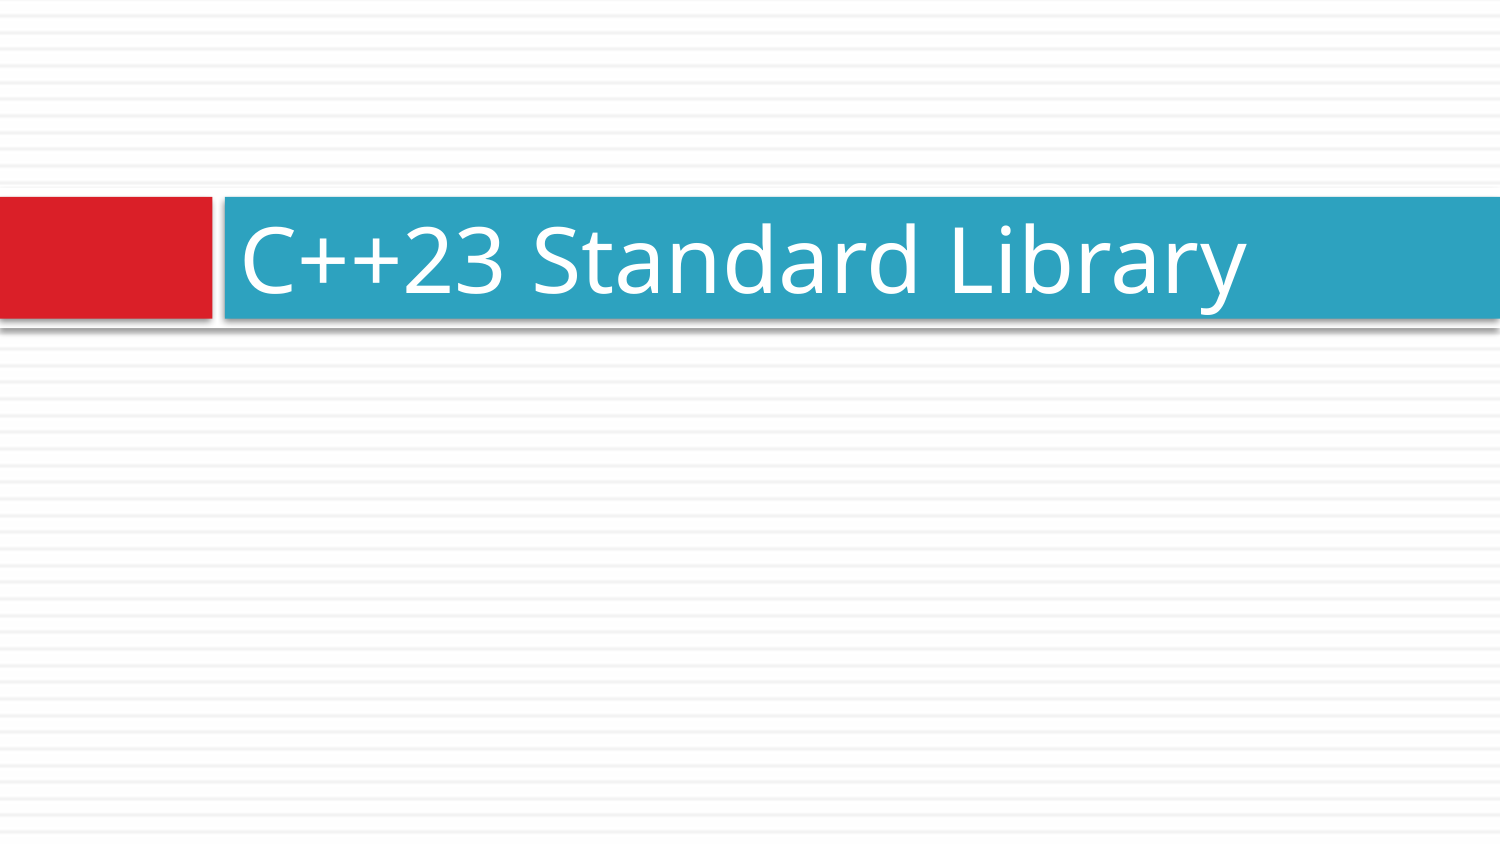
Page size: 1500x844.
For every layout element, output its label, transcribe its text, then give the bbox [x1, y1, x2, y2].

title C++23 Standard Library [225, 196, 1475, 319]
